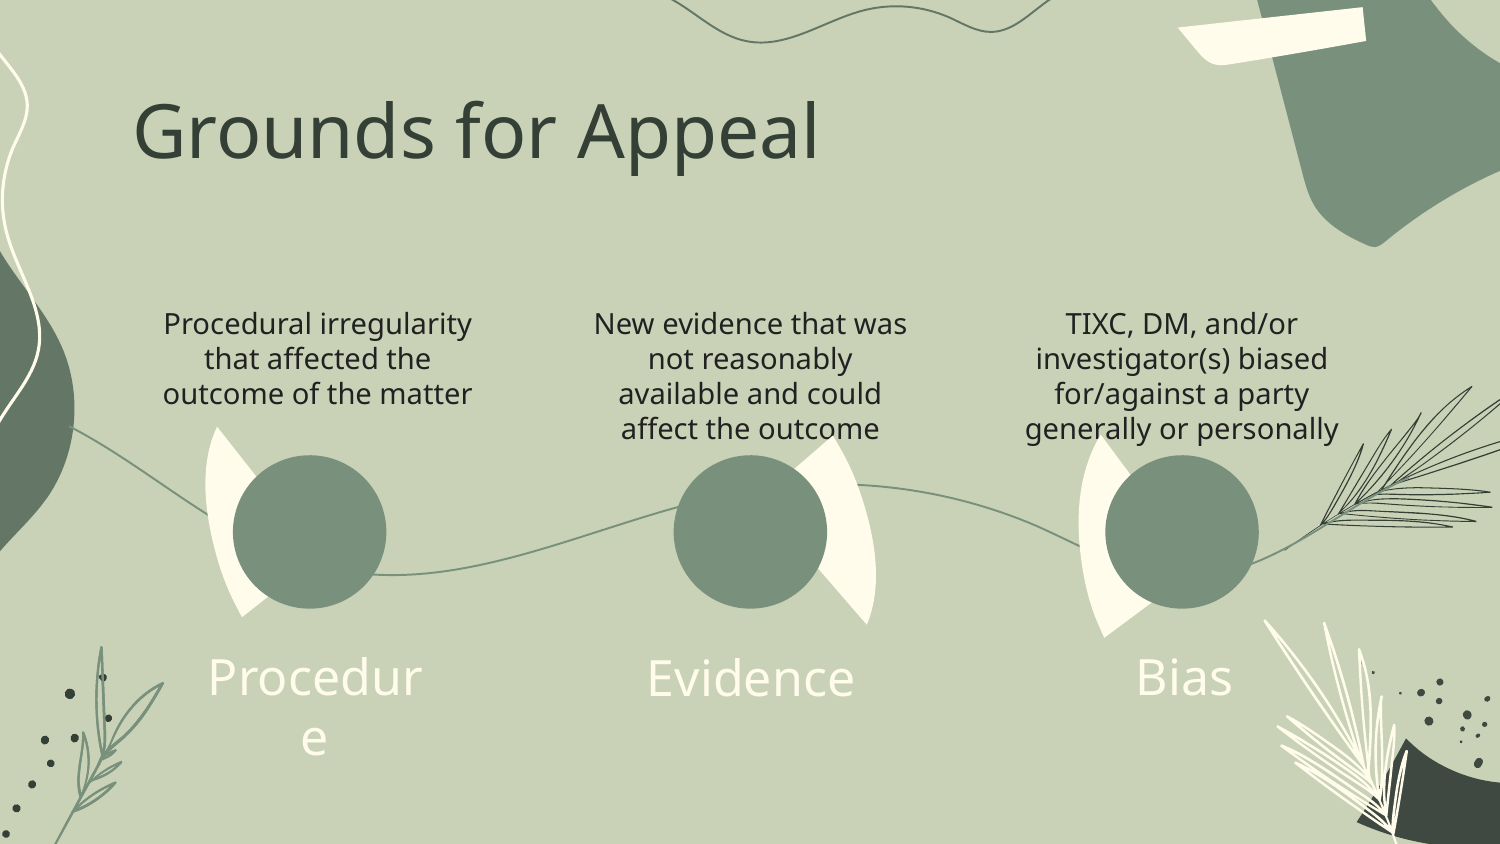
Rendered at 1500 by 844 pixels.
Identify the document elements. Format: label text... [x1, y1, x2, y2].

text_box [54, 812, 74, 844]
text_box TIXC, DM, and/or investigator(s) biased for/against a party generally or personally [1004, 290, 1360, 343]
text_box [86, 760, 123, 786]
text_box Evidence [627, 631, 875, 703]
text_box [71, 781, 117, 813]
text_box Procedural irregularity that affected the outcome of the matter [140, 290, 496, 343]
text_box Procedure [180, 629, 450, 701]
text_box [77, 731, 90, 798]
text_box [97, 758, 102, 767]
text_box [1005, 423, 1291, 640]
title Grounds for Appeal [116, 68, 1383, 164]
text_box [139, 423, 418, 640]
text_box [100, 682, 164, 757]
text_box [72, 785, 89, 810]
text_box [95, 646, 107, 756]
text_box [88, 764, 100, 780]
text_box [69, 345, 1500, 605]
text_box Bias [1051, 629, 1318, 701]
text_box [642, 423, 942, 640]
text_box New evidence that was not reasonably available and could affect the outcome [573, 290, 928, 343]
text_box [100, 749, 117, 761]
